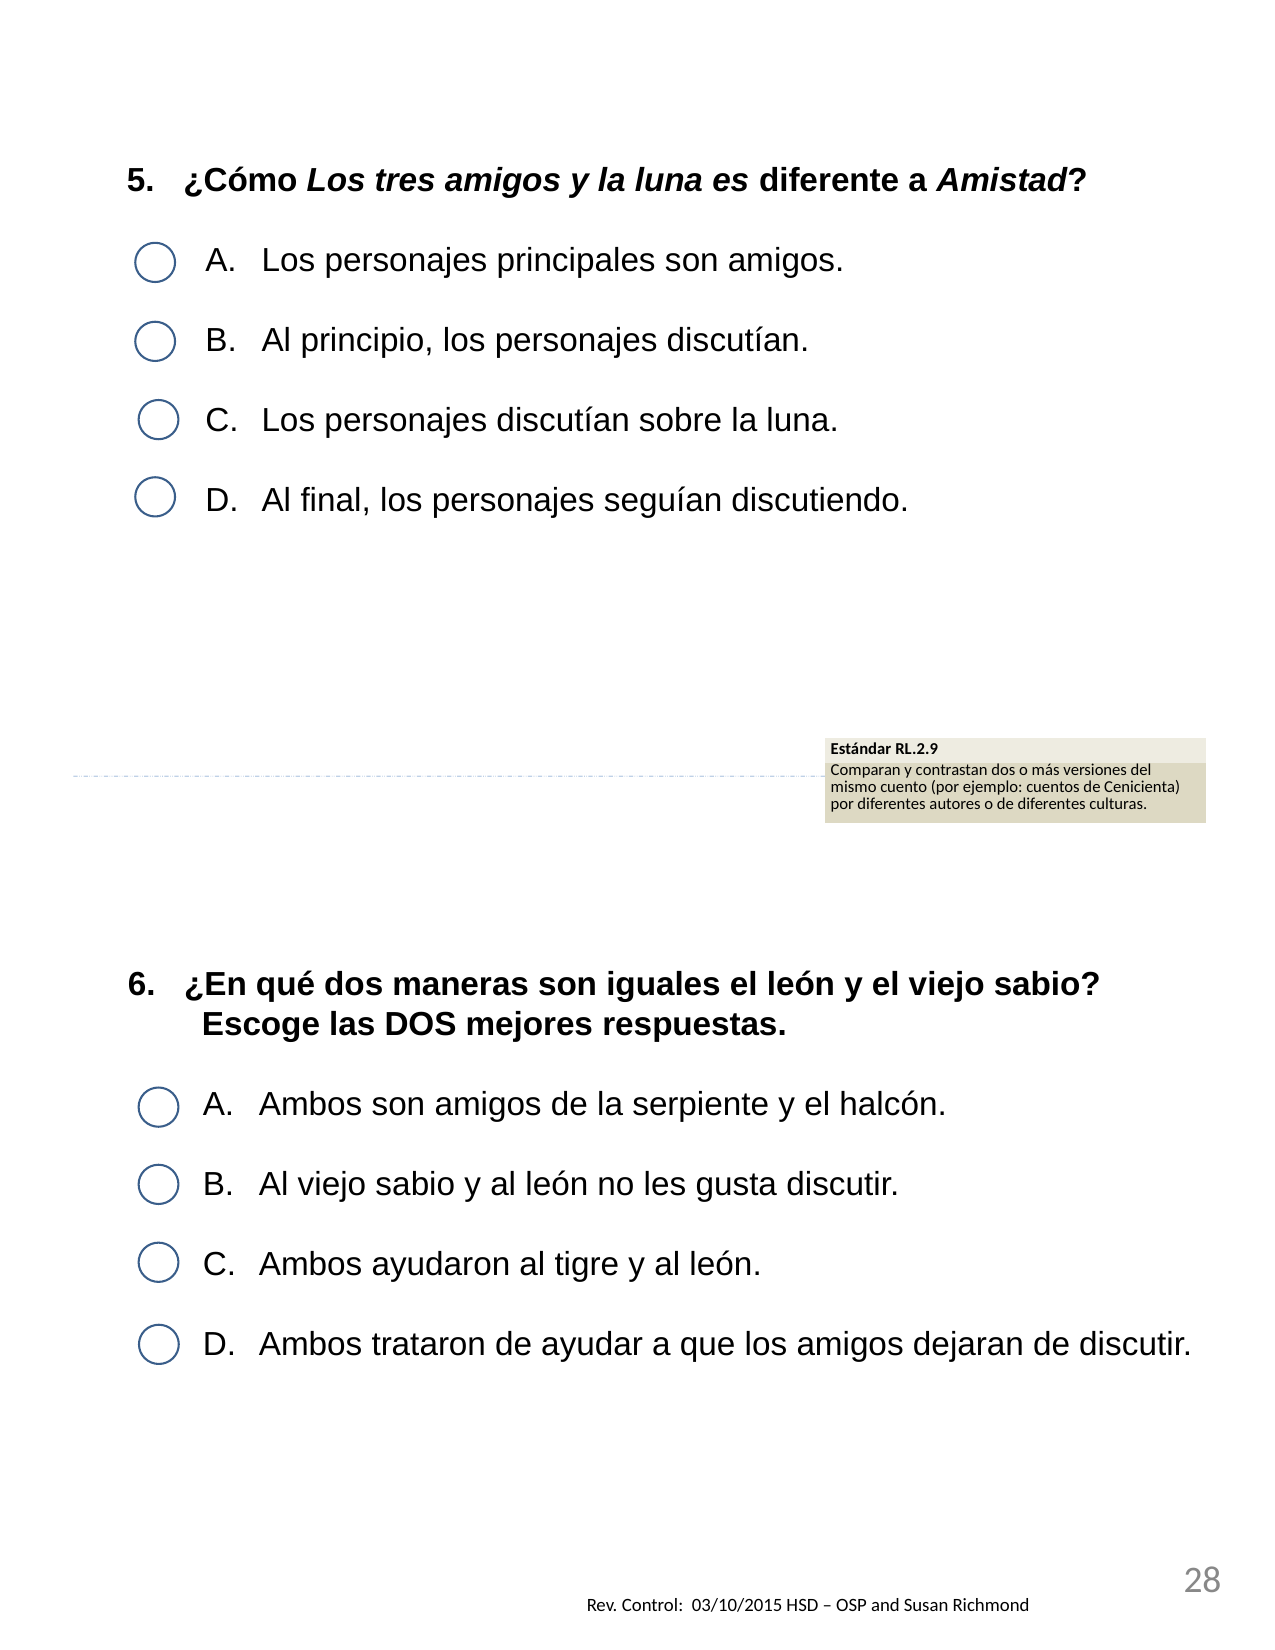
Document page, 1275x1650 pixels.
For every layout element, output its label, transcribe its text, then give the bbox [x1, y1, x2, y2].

slide_number 28 [1083, 1553, 1222, 1603]
table_header Estándar RL.2.9 [825, 738, 1206, 763]
text_box ¿En qué dos maneras son iguales el león y el viejo sabio? Escoge las DOS mejores respuestas. Ambos son amigos de la serpiente y el halcón. Al viejo sabio y al león no les gusta discutir. Ambos ayudaron al tigre y al león. Ambos trataron de ayudar a que los amigos dejaran de discutir. [119, 954, 1225, 1371]
text_box ¿Cómo Los tres amigos y la luna es diferente a Amistad? Los personajes principales son amigos. Al principio, los personajes discutían. Los personajes discutían sobre la luna. Al final, los personajes seguían discutiendo. [118, 150, 1107, 527]
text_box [134, 242, 179, 517]
table_cell Comparan y contrastan dos o más versiones del mismo cuento (por ejemplo: cuentos de Cenicienta) por diferentes autores o de diferentes culturas. [825, 763, 1206, 823]
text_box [138, 1087, 180, 1365]
